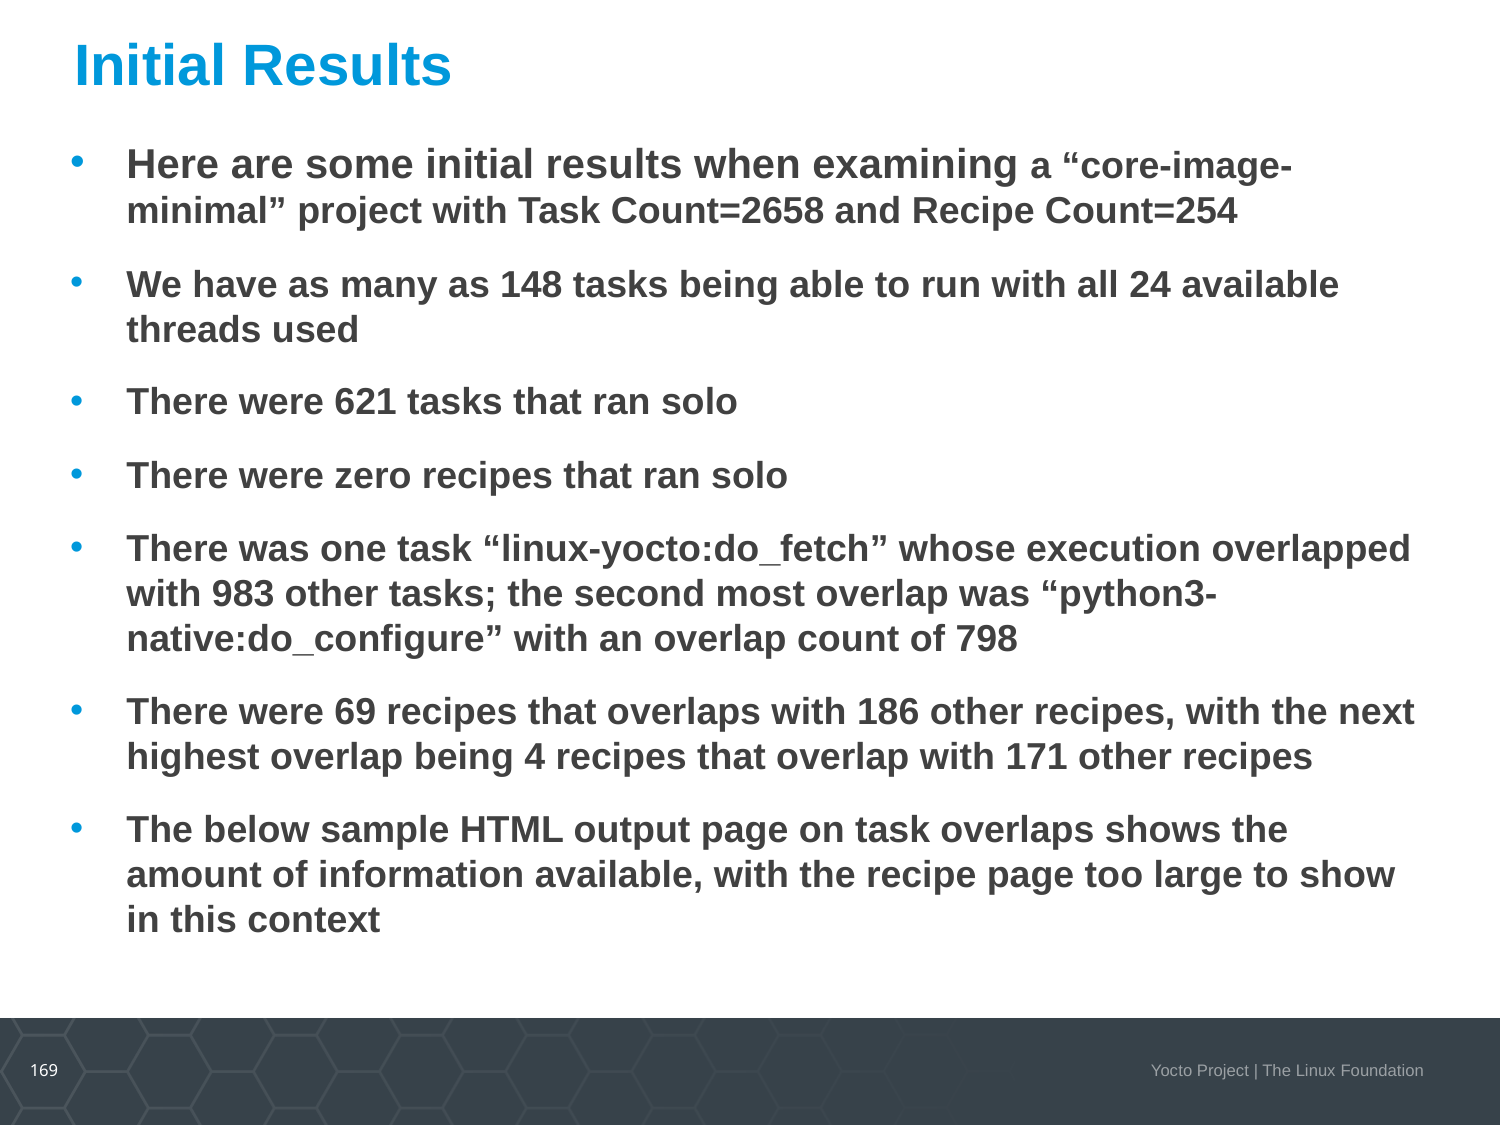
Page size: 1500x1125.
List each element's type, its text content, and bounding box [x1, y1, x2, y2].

list Here are some initial results when examining a “core-image-minimal” project with Task Count=2658 and Recipe Count=254 We have as many as 148 tasks being able to run with all 24 available threads used There were 621 tasks that ran solo There were zero recipes that ran solo There was one task “linux-yocto:do_fetch” whose execution overlapped with 983 other tasks; the second most overlap was “python3-native:do_configure” with an overlap count of 798 There were 69 recipes that overlaps with 186 other recipes, with the next highest overlap being 4 recipes that overlap with 171 other recipes The below sample HTML output page on task overlaps shows the amount of information available, with the recipe page too large to show in this context [70, 136, 1421, 1040]
title Initial Results [74, 42, 1425, 189]
picture [0, 0, 1500, 1125]
